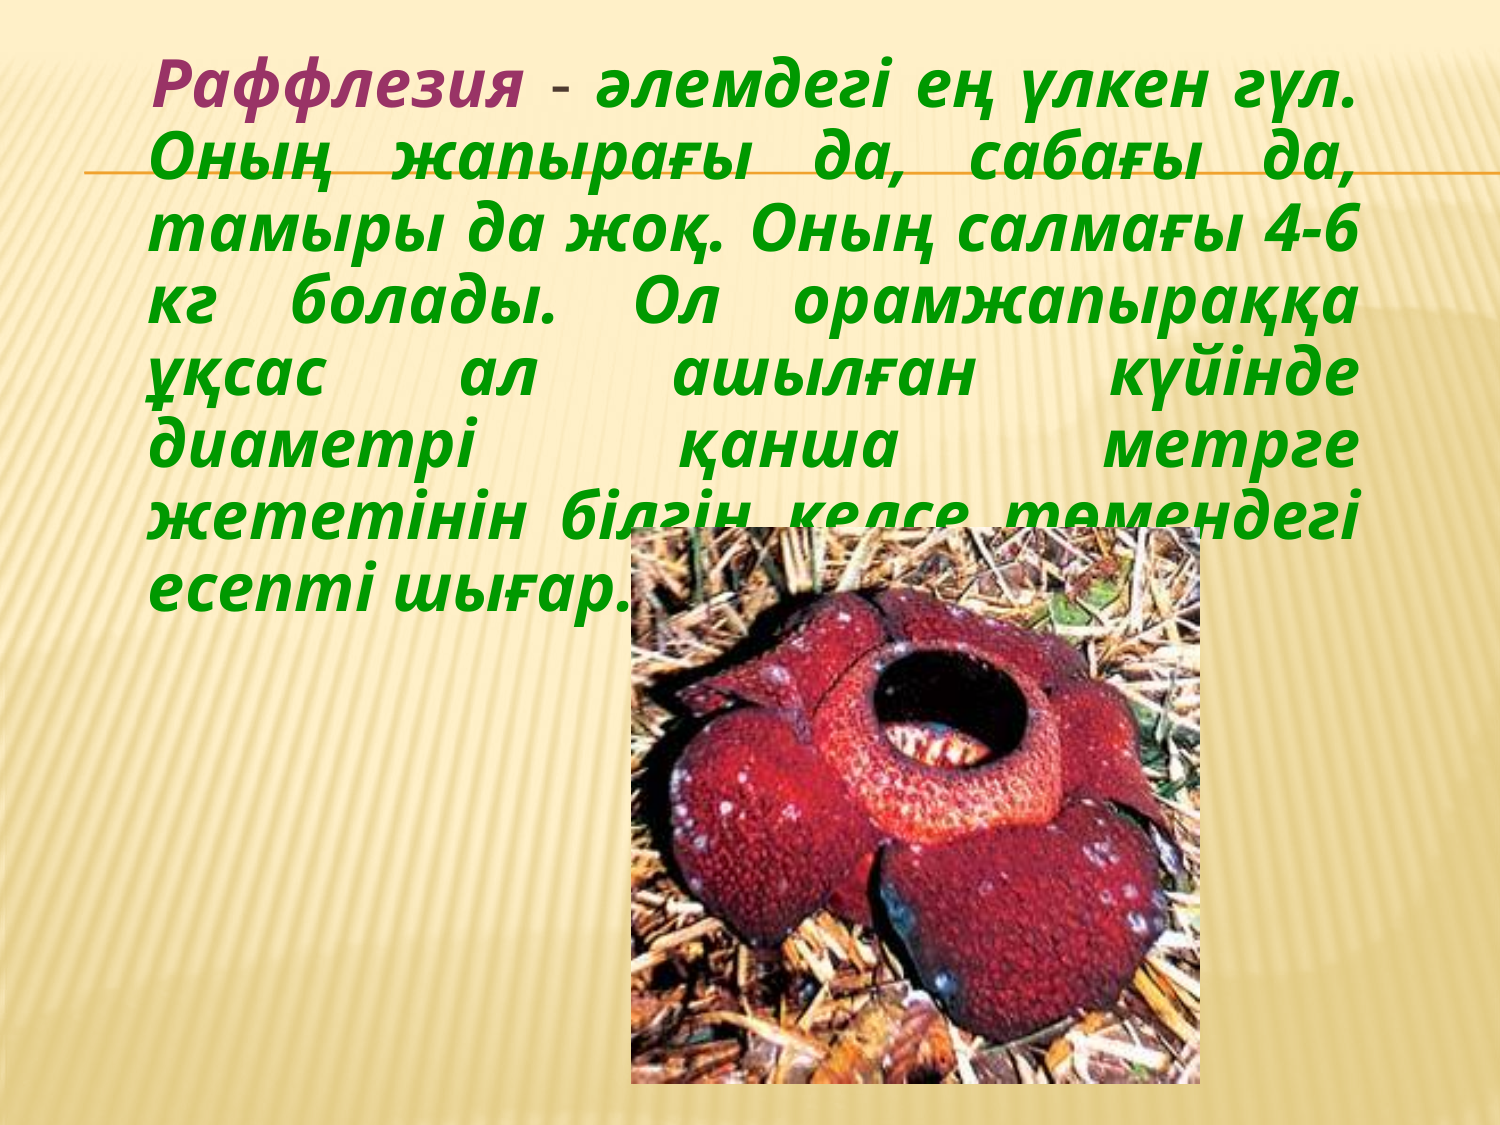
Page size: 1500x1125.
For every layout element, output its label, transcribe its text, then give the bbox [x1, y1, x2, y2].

list Раффлезия - әлемдегі ең үлкен гүл. Оның жапырағы да, сабағы да, тамыры да жоқ. Оның салмағы 4-6 кг болады. Ол орамжапыраққа ұқсас ал ашылған күйінде диаметрі қанша метрге жететінін білгің келсе төмендегі есепті шығар. [76, 42, 1376, 575]
picture [631, 526, 1201, 1085]
